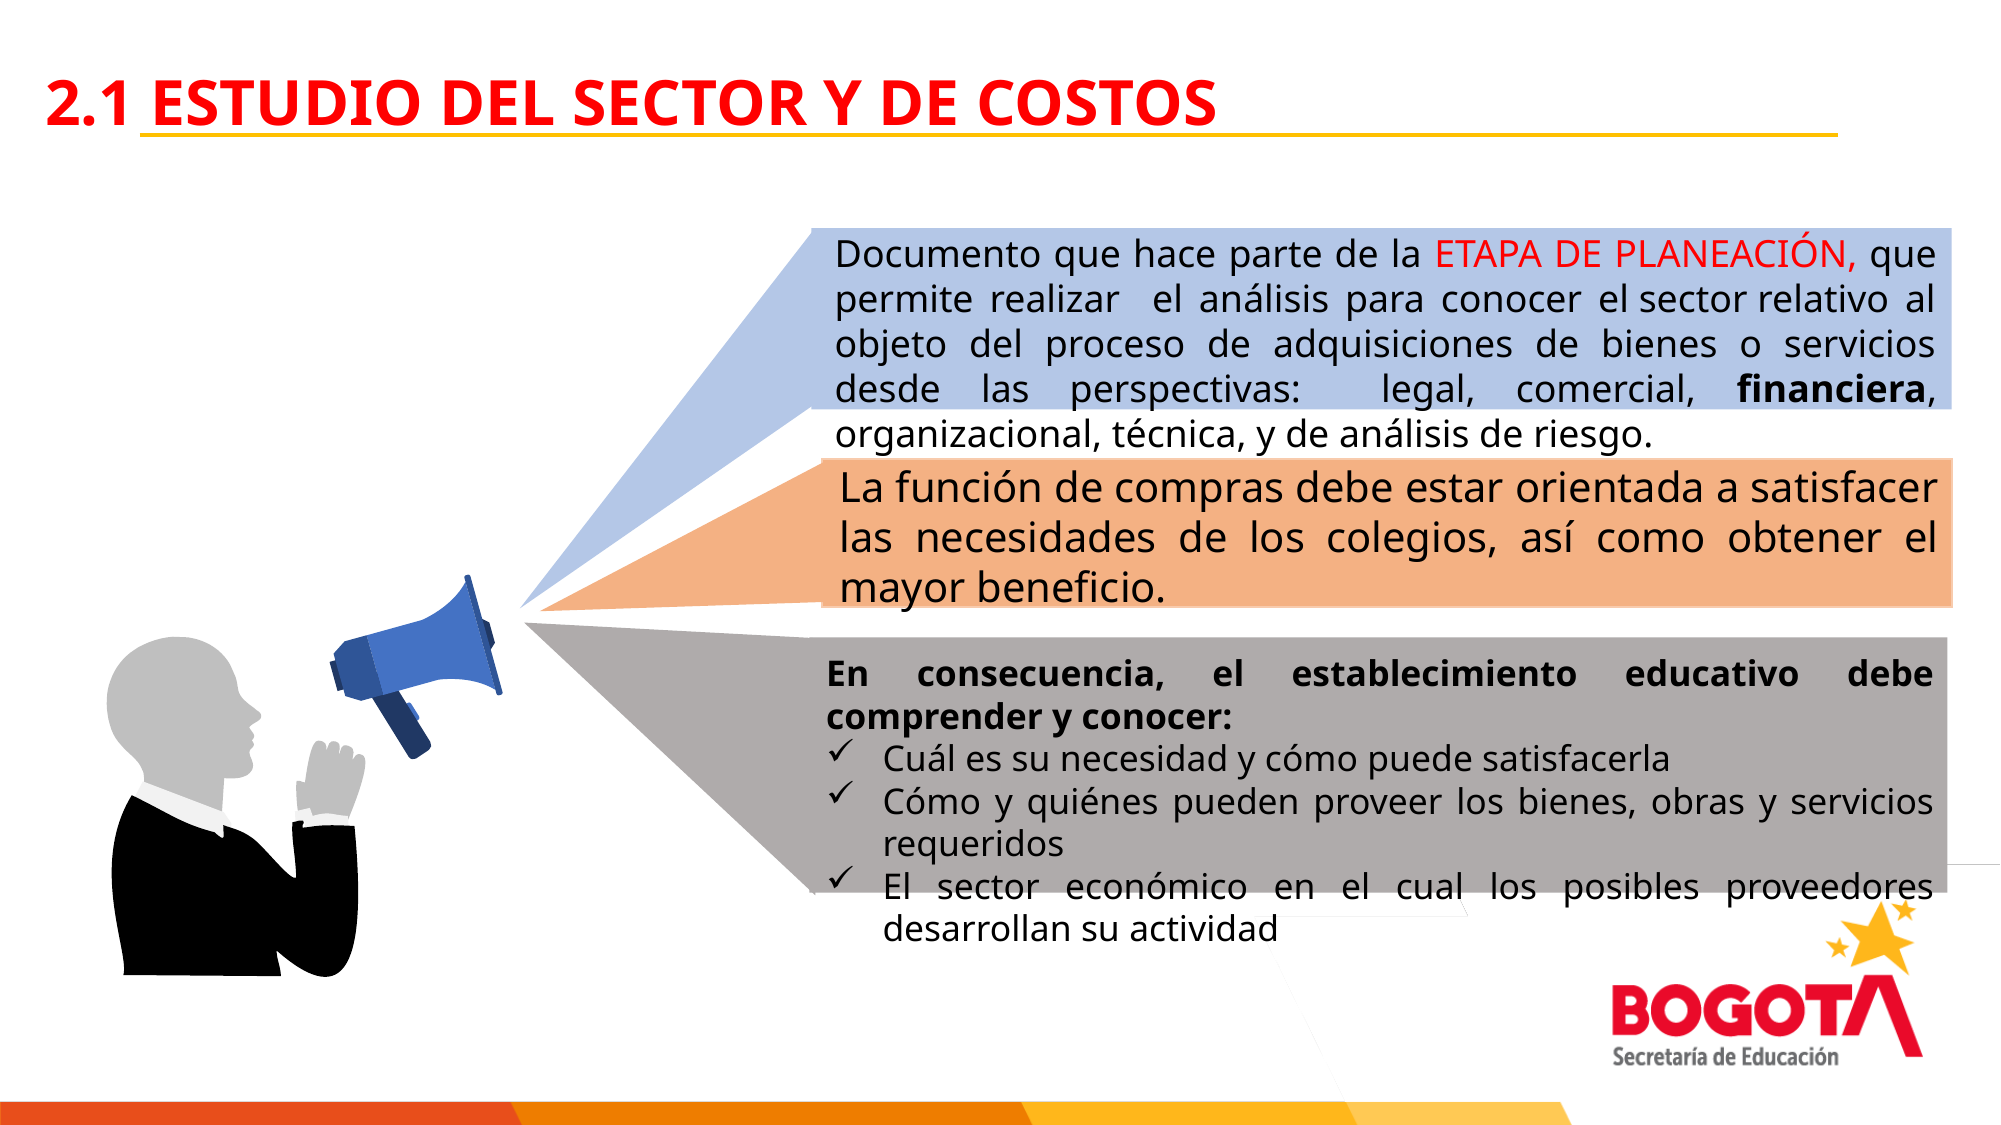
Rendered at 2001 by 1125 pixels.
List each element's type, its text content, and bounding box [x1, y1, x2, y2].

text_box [335, 591, 501, 756]
text_box [521, 621, 811, 856]
text_box 2.1 ESTUDIO DEL SECTOR Y DE COSTOS [0, 55, 1503, 146]
picture [0, 856, 2000, 1125]
text_box En consecuencia, el establecimiento educativo debe comprender y conocer: Cuál es su necesidad y cómo puede satisfacerla Cómo y quiénes pueden proveer los bienes, obras y servicios requeridos El sector económico en el cual los posibles proveedores desarrollan su actividad [811, 601, 1950, 856]
text_box Documento que hace parte de la ETAPA DE PLANEACIÓN, que permite realizar el análisis para conocer el sector relativo al objeto del proceso de adquisiciones de bienes o servicios desde las perspectivas: legal, comercial, financiera, organizacional, técnica, y de análisis de riesgo. [819, 223, 1952, 462]
text_box [539, 460, 824, 613]
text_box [111, 635, 360, 977]
text_box La función de compras debe estar orientada a satisfacer las necesidades de los colegios, así como obtener el mayor beneficio. [824, 453, 1954, 669]
text_box [810, 227, 819, 410]
text_box [518, 226, 815, 610]
